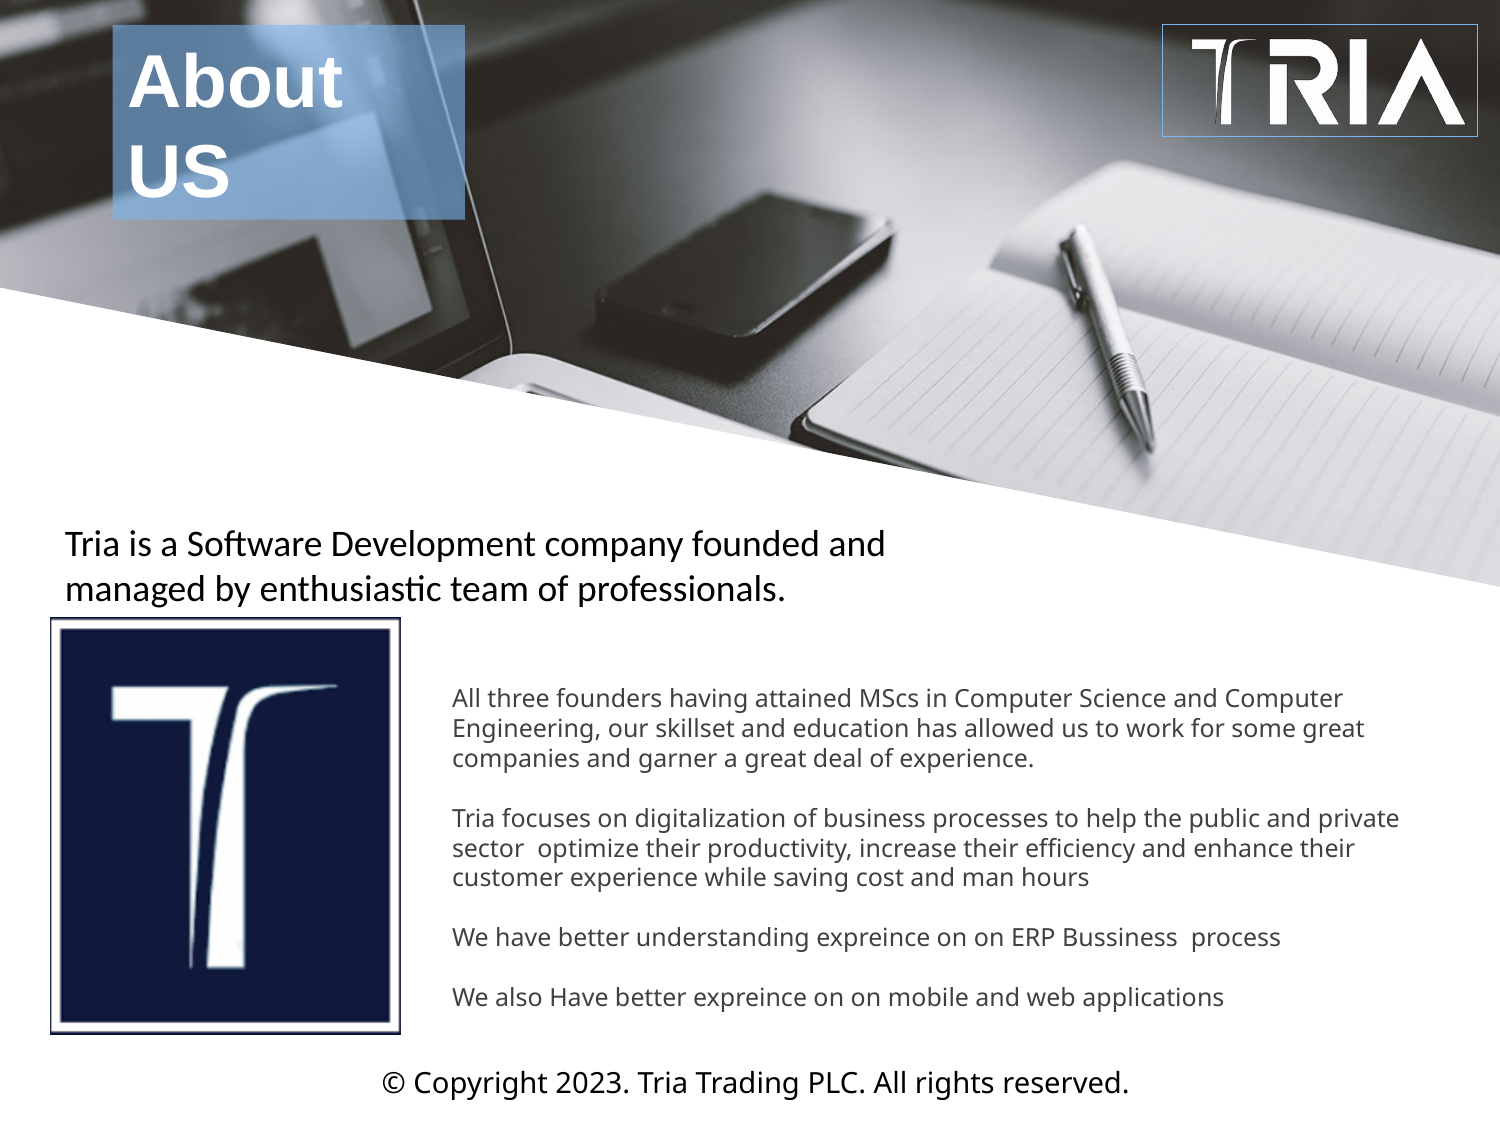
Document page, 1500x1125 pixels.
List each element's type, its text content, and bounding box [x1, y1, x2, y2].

text_box Tria is a Software Development company founded and managed by enthusiastic team of professionals. [49, 587, 961, 617]
picture [49, 617, 401, 1035]
picture [0, 0, 1500, 587]
text_box © Copyright 2023. Tria Trading PLC. All rights reserved. [10, 1062, 1500, 1100]
text_box All three founders having attained MScs in Computer Science and Computer Engineering, our skillset and education has allowed us to work for some great companies and garner a great deal of experience. Tria focuses on digitalization of business processes to help the public and private sector optimize their productivity, increase their efficiency and enhance their customer experience while saving cost and man hours We have better understanding expreince on on ERP Bussiness process We also Have better expreince on on mobile and web applications [437, 674, 1439, 1049]
